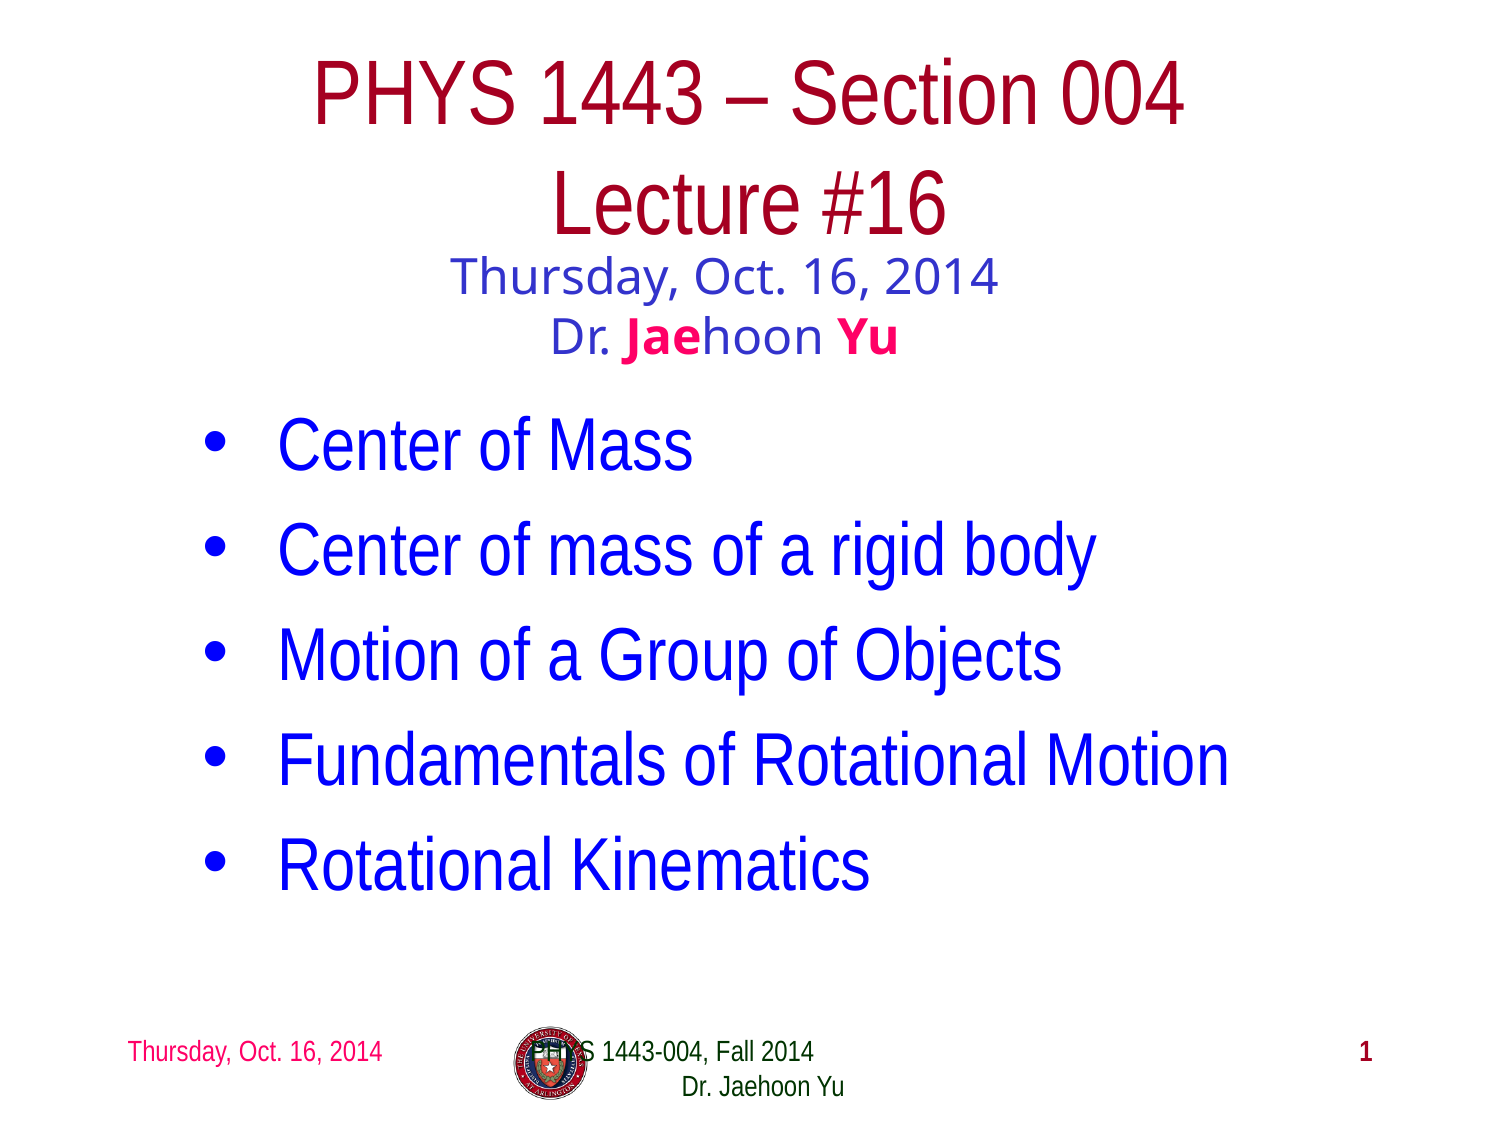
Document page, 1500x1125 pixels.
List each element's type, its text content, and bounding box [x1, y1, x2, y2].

footer PHYS 1443-004, Fall 2014 Dr. Jaehoon Yu [512, 1024, 988, 1101]
text_box Thursday, Oct. 16, 2014 Dr. Jaehoon Yu [435, 237, 1014, 373]
text_box Center of Mass Center of mass of a rigid body Motion of a Group of Objects Fundamentals of Rotational Motion Rotational Kinematics [187, 387, 1288, 963]
slide_number 1 [1074, 1024, 1388, 1101]
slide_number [112, 1024, 426, 1101]
title PHYS 1443 – Section 004 Lecture #16 [112, 73, 1388, 212]
